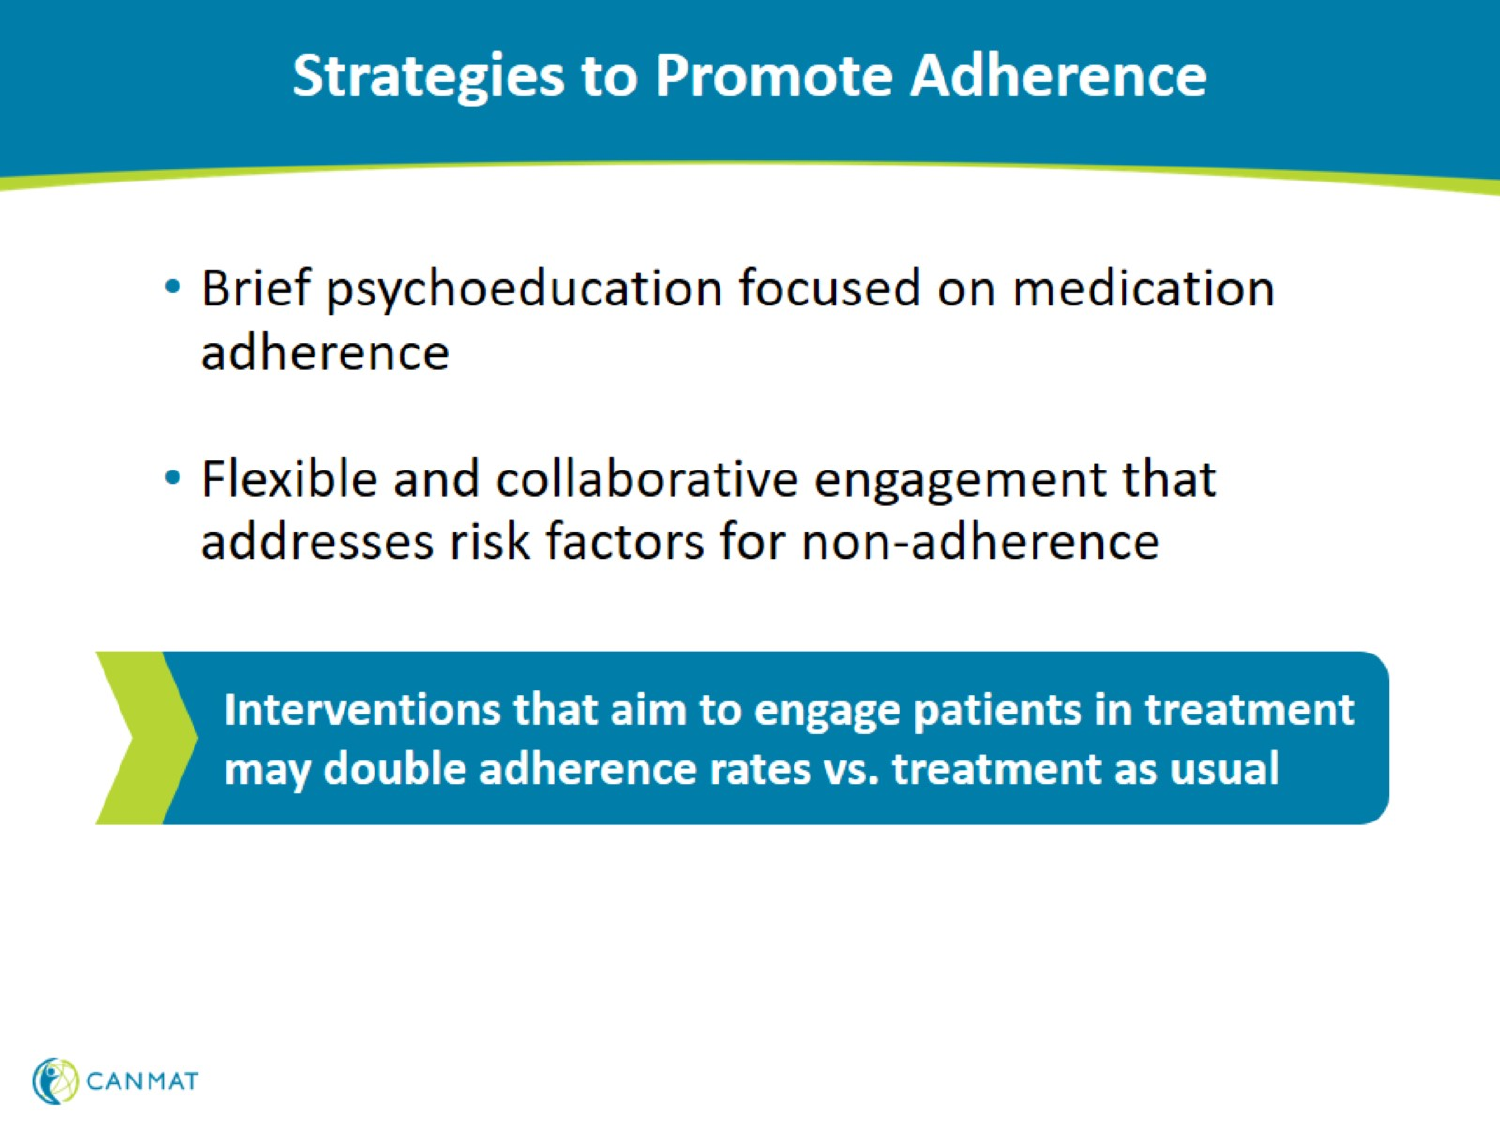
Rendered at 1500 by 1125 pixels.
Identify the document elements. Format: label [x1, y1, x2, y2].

picture [989, 50, 1019, 97]
picture [805, 64, 838, 96]
picture [402, 57, 424, 97]
picture [492, 50, 503, 60]
picture [658, 53, 689, 97]
picture [0, 160, 1500, 1125]
picture [541, 64, 565, 96]
picture [294, 54, 323, 96]
picture [508, 64, 538, 96]
picture [751, 64, 800, 97]
picture [714, 64, 747, 96]
picture [693, 64, 713, 96]
picture [1023, 64, 1054, 97]
picture [863, 64, 893, 96]
picture [493, 64, 502, 97]
picture [910, 54, 951, 96]
picture [581, 57, 603, 96]
picture [324, 57, 345, 96]
picture [1115, 64, 1144, 97]
picture [1080, 64, 1110, 96]
picture [1058, 64, 1078, 97]
picture [1177, 64, 1206, 97]
picture [458, 64, 489, 107]
picture [348, 64, 400, 97]
picture [952, 50, 983, 96]
picture [426, 64, 456, 97]
picture [839, 57, 861, 97]
picture [1149, 64, 1174, 96]
picture [605, 64, 638, 96]
